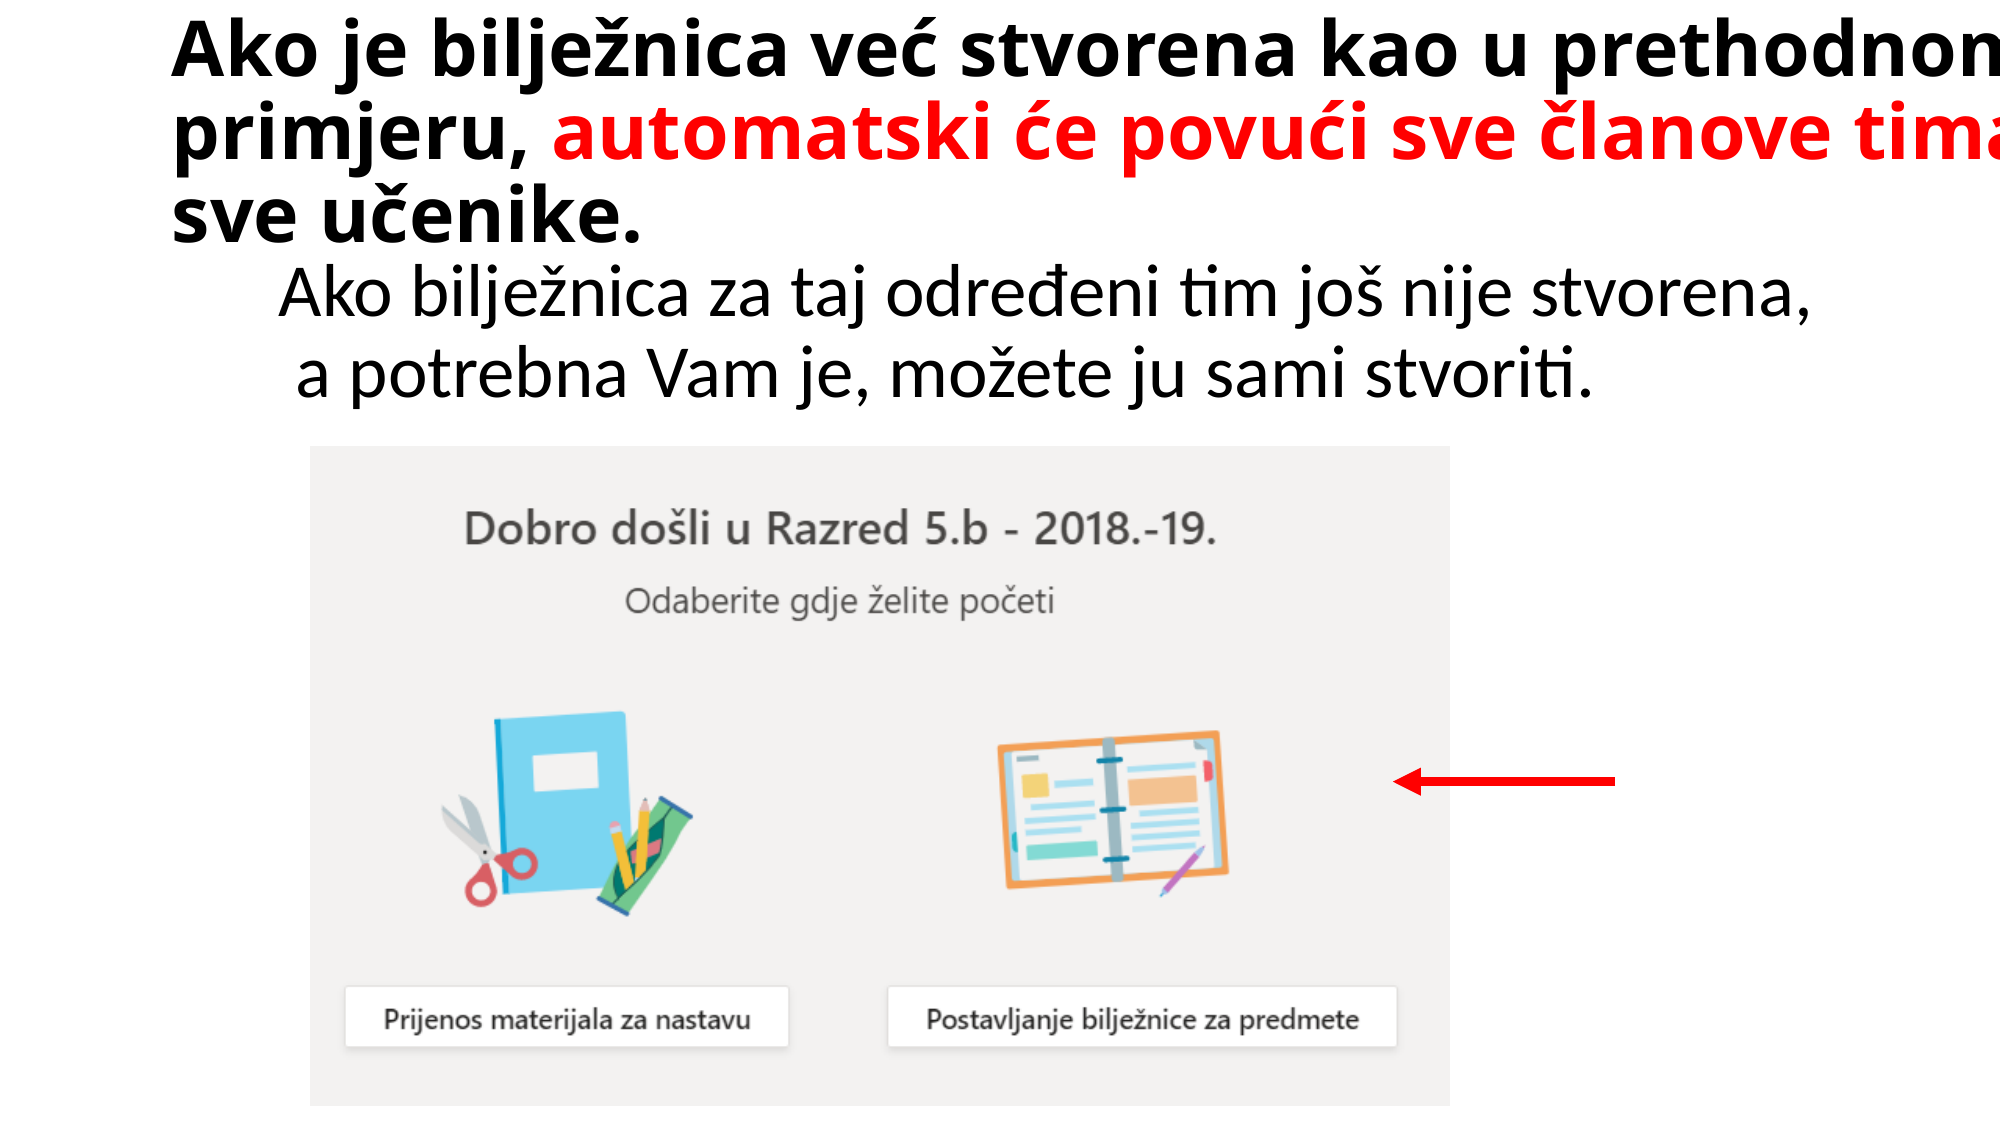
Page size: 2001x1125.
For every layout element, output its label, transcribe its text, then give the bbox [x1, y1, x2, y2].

picture [309, 446, 1450, 1106]
title Ako je bilježnica već stvorena kao u prethodnom primjeru, automatski će povući sve članove tima – sve učenike. [156, 0, 2000, 270]
list Ako bilježnica za taj određeni tim još nije stvorena, a potrebna Vam je, možete ju sami stvoriti. [263, 243, 2000, 482]
